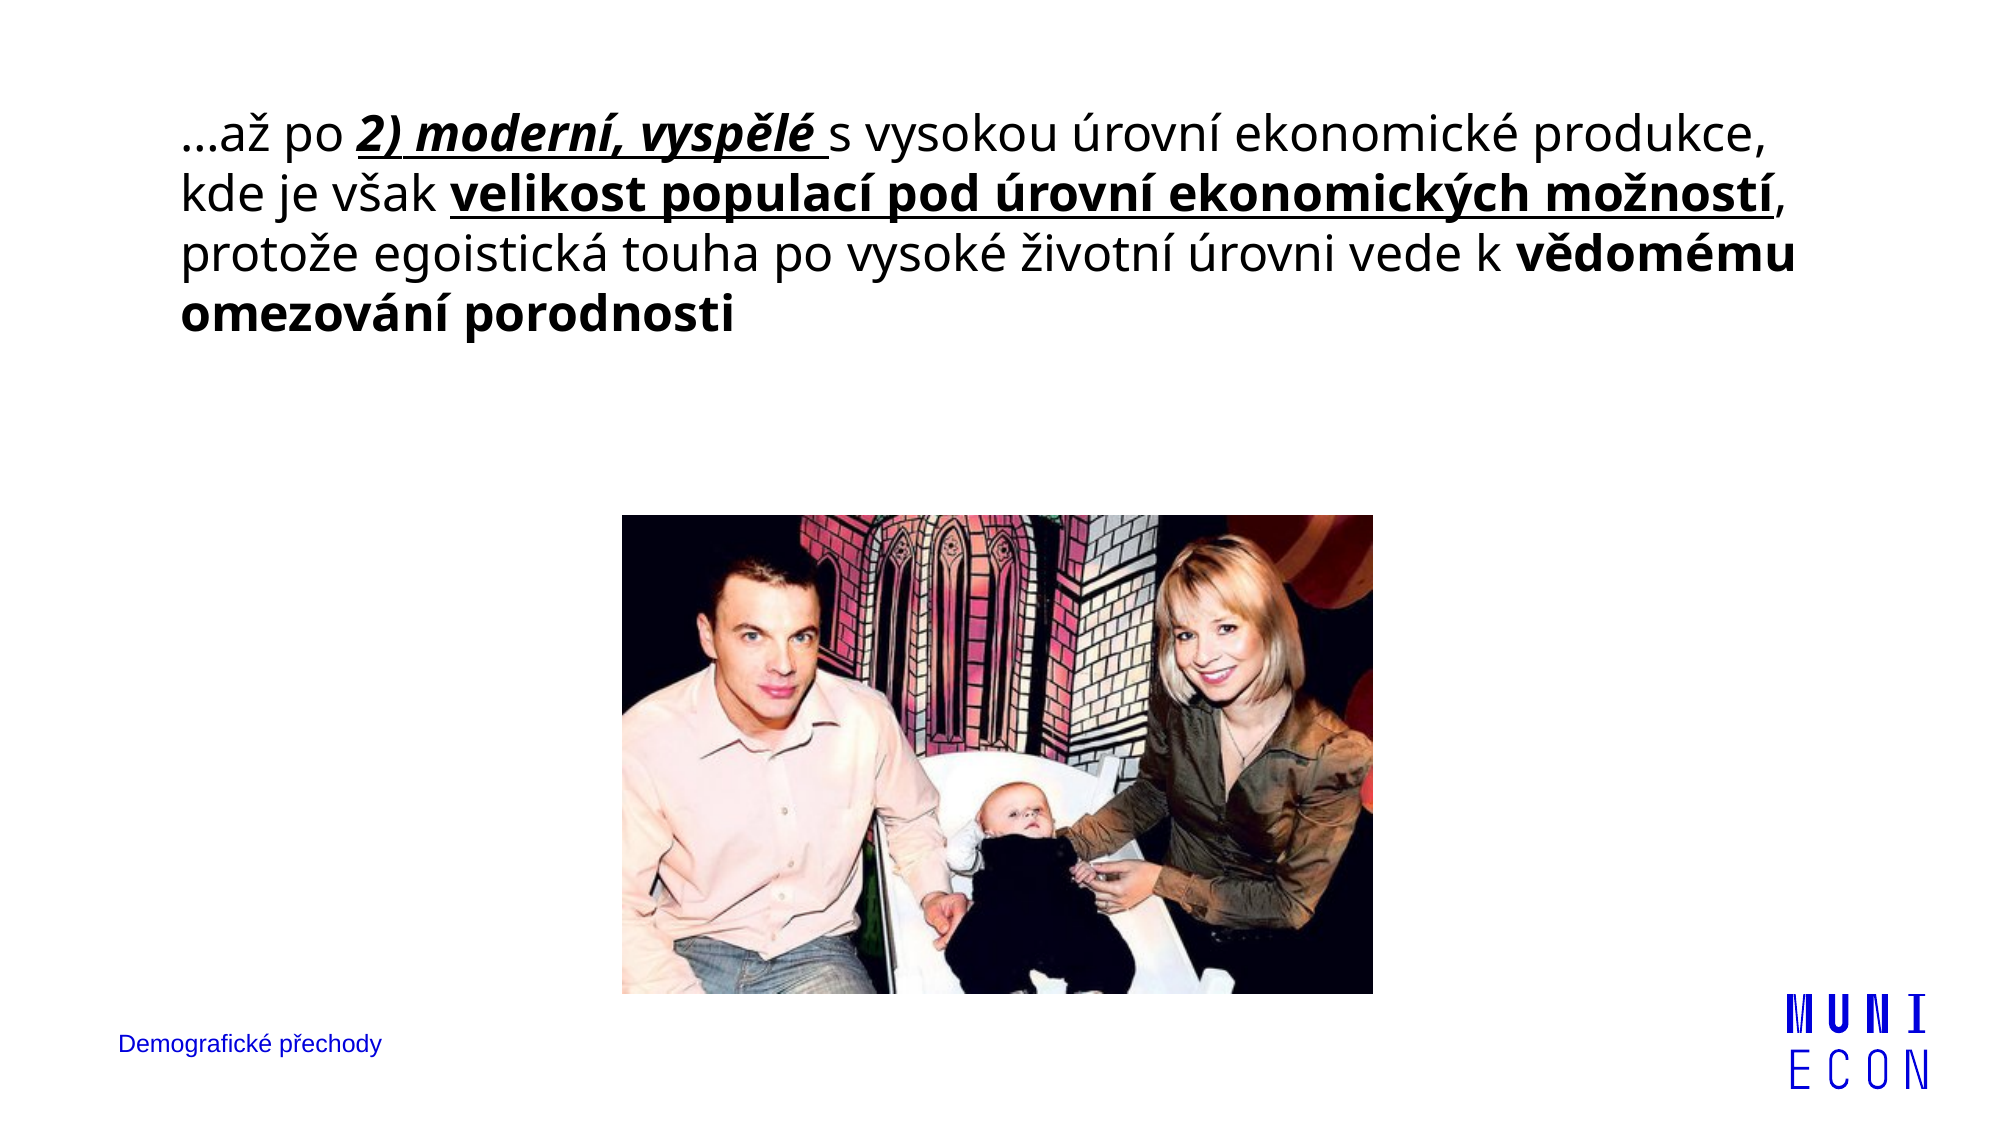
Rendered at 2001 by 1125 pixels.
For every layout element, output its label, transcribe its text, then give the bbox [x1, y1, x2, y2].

footer Demografické přechody [118, 1021, 1418, 1063]
picture [621, 515, 1373, 994]
list …až po 2) moderní, vyspělé s vysokou úrovní ekonomické produkce, kde je však velikost populací pod úrovní ekonomických možností, protože egoistická touha po vysoké životní úrovni vede k vědomému omezování porodnosti [180, 101, 1848, 1005]
